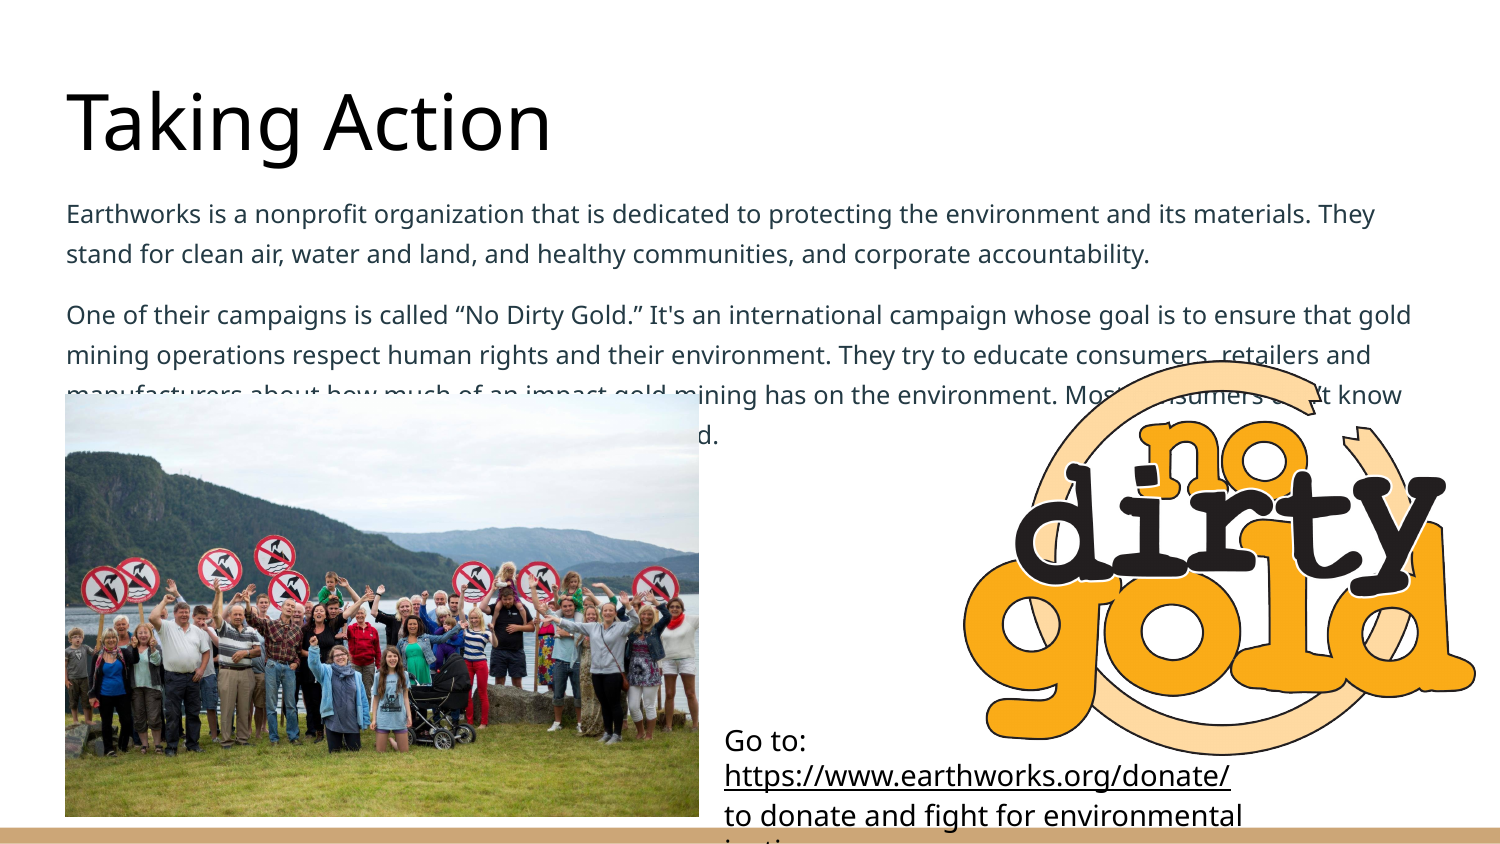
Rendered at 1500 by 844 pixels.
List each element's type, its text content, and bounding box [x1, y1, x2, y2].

text_box Go to: https://www.earthworks.org/donate/ to donate and fight for environmental justice [709, 707, 1280, 844]
list Earthworks is a nonprofit organization that is dedicated to protecting the environment and its materials. They stand for clean air, water and land, and healthy communities, and corporate accountability. One of their campaigns is called “No Dirty Gold.” It's an international campaign whose goal is to ensure that gold mining operations respect human rights and their environment. They try to educate consumers, retailers and manufacturers about how much of an impact gold mining has on the environment. Most consumers don’t know where the gold is coming from and how it is produced. [51, 189, 1449, 469]
picture [963, 360, 1476, 756]
picture [65, 394, 699, 817]
title Taking Action [51, 51, 1449, 189]
